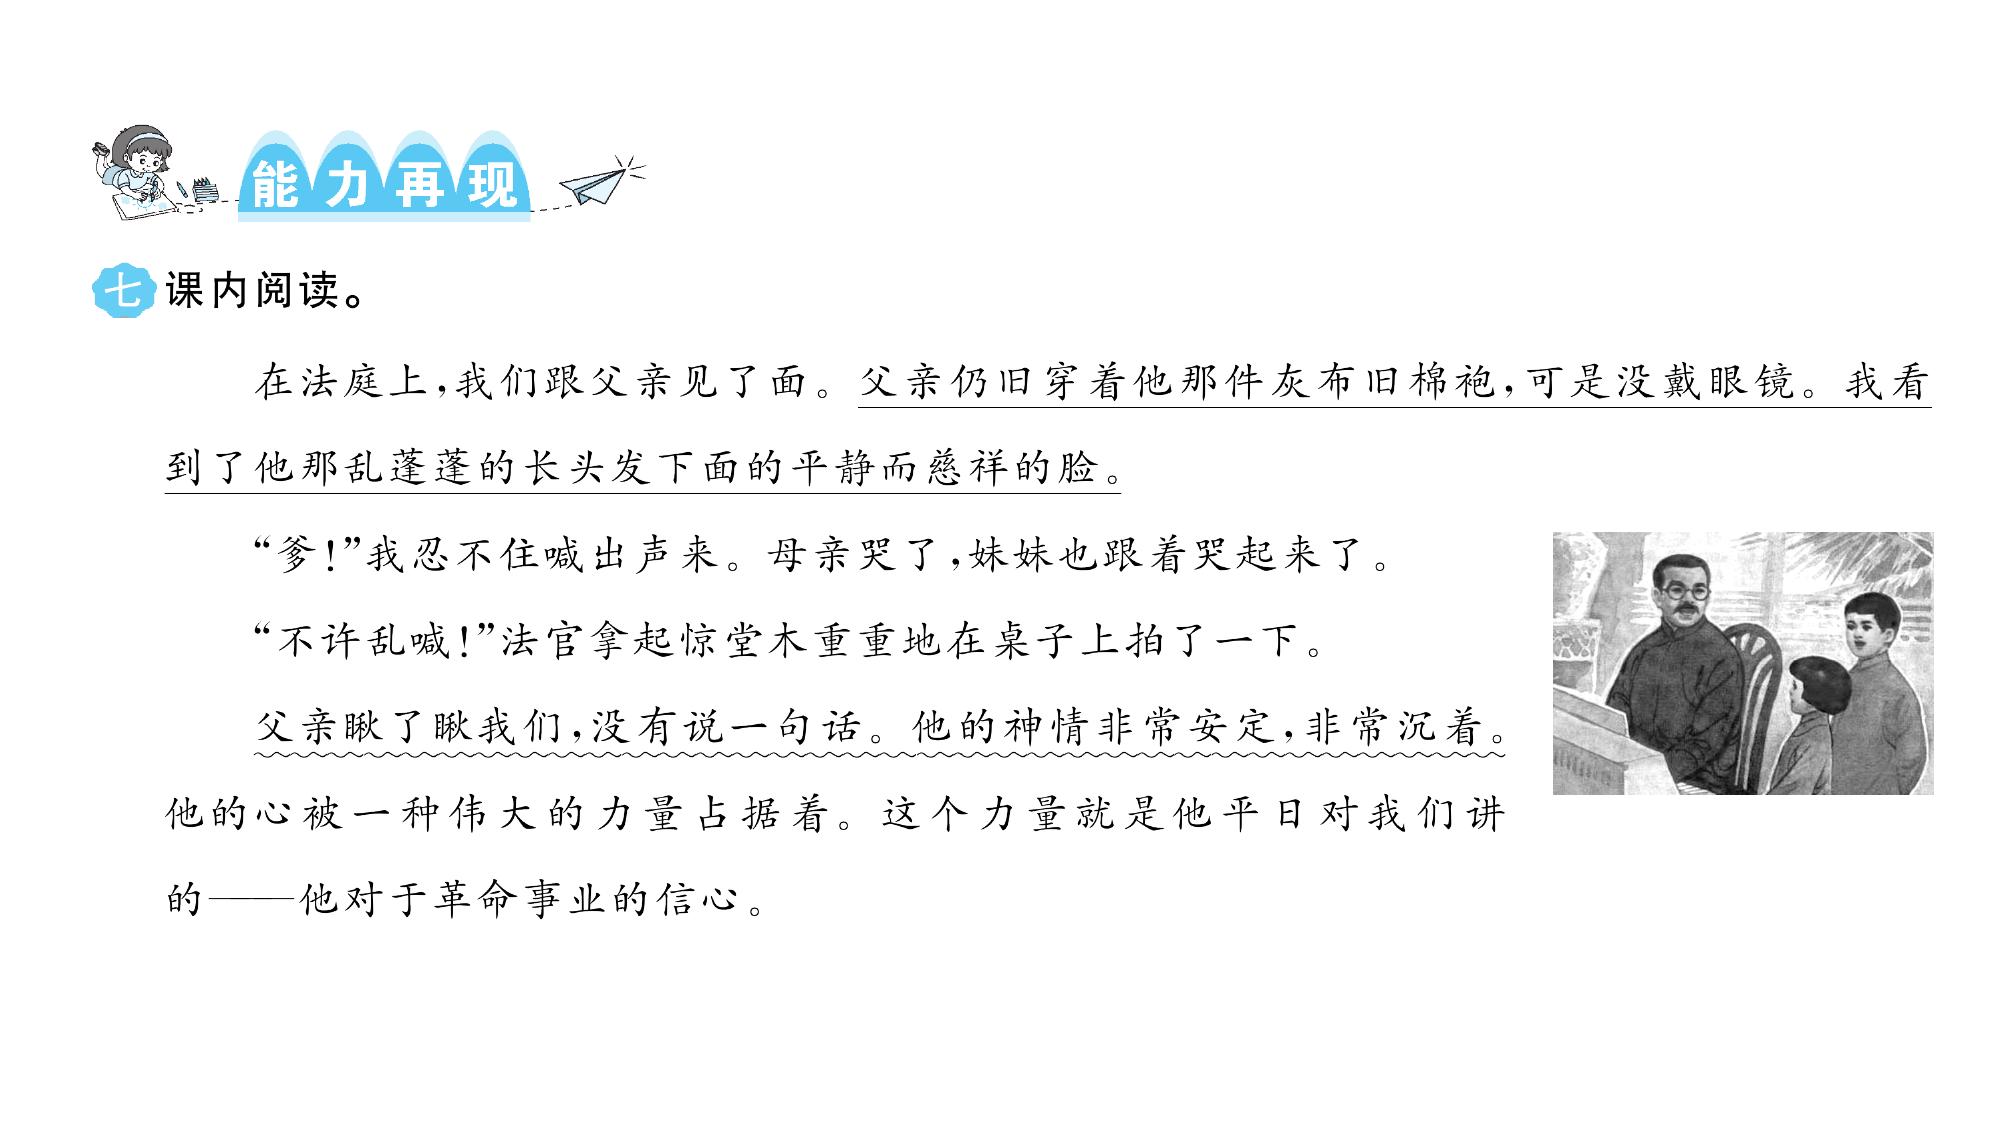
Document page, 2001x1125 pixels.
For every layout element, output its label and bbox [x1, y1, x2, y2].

picture [88, 118, 1979, 925]
